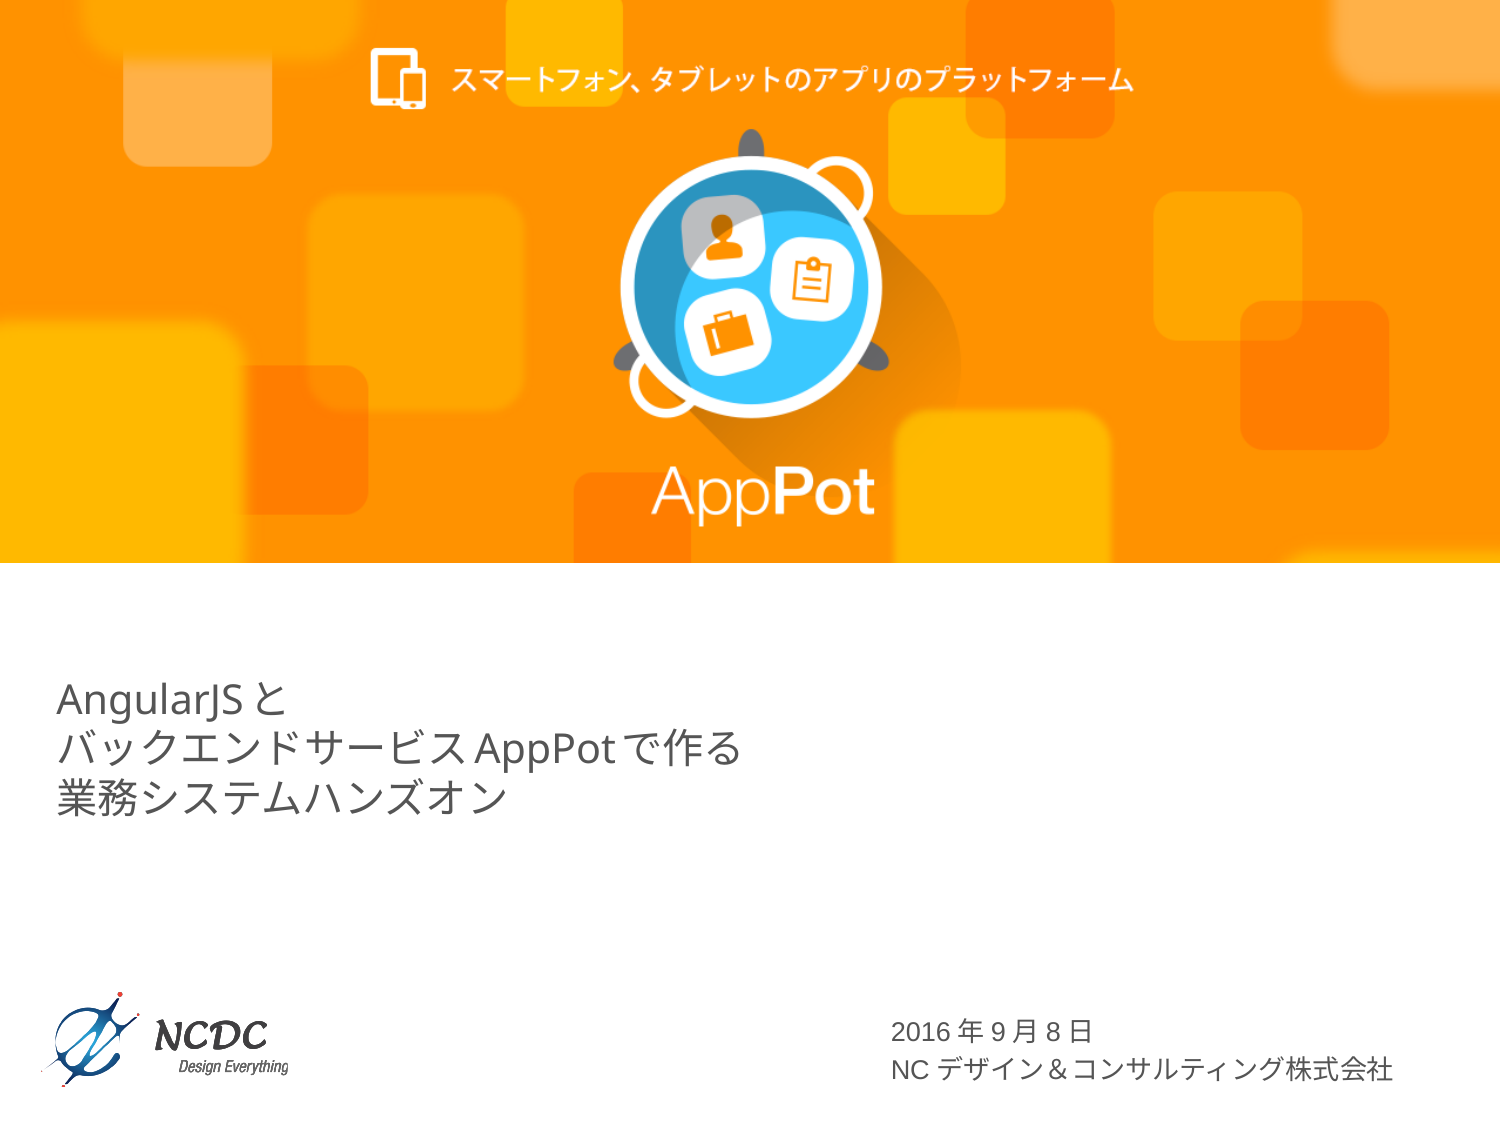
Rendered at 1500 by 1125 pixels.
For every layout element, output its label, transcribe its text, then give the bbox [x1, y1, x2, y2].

picture [0, 0, 1500, 563]
text_box 2016年9月8日 NCデザイン＆コンサルティング株式会社 [890, 999, 1458, 1093]
title AngularJSと バックエンドサービスAppPotで作る 業務システムハンズオン [41, 665, 1317, 829]
